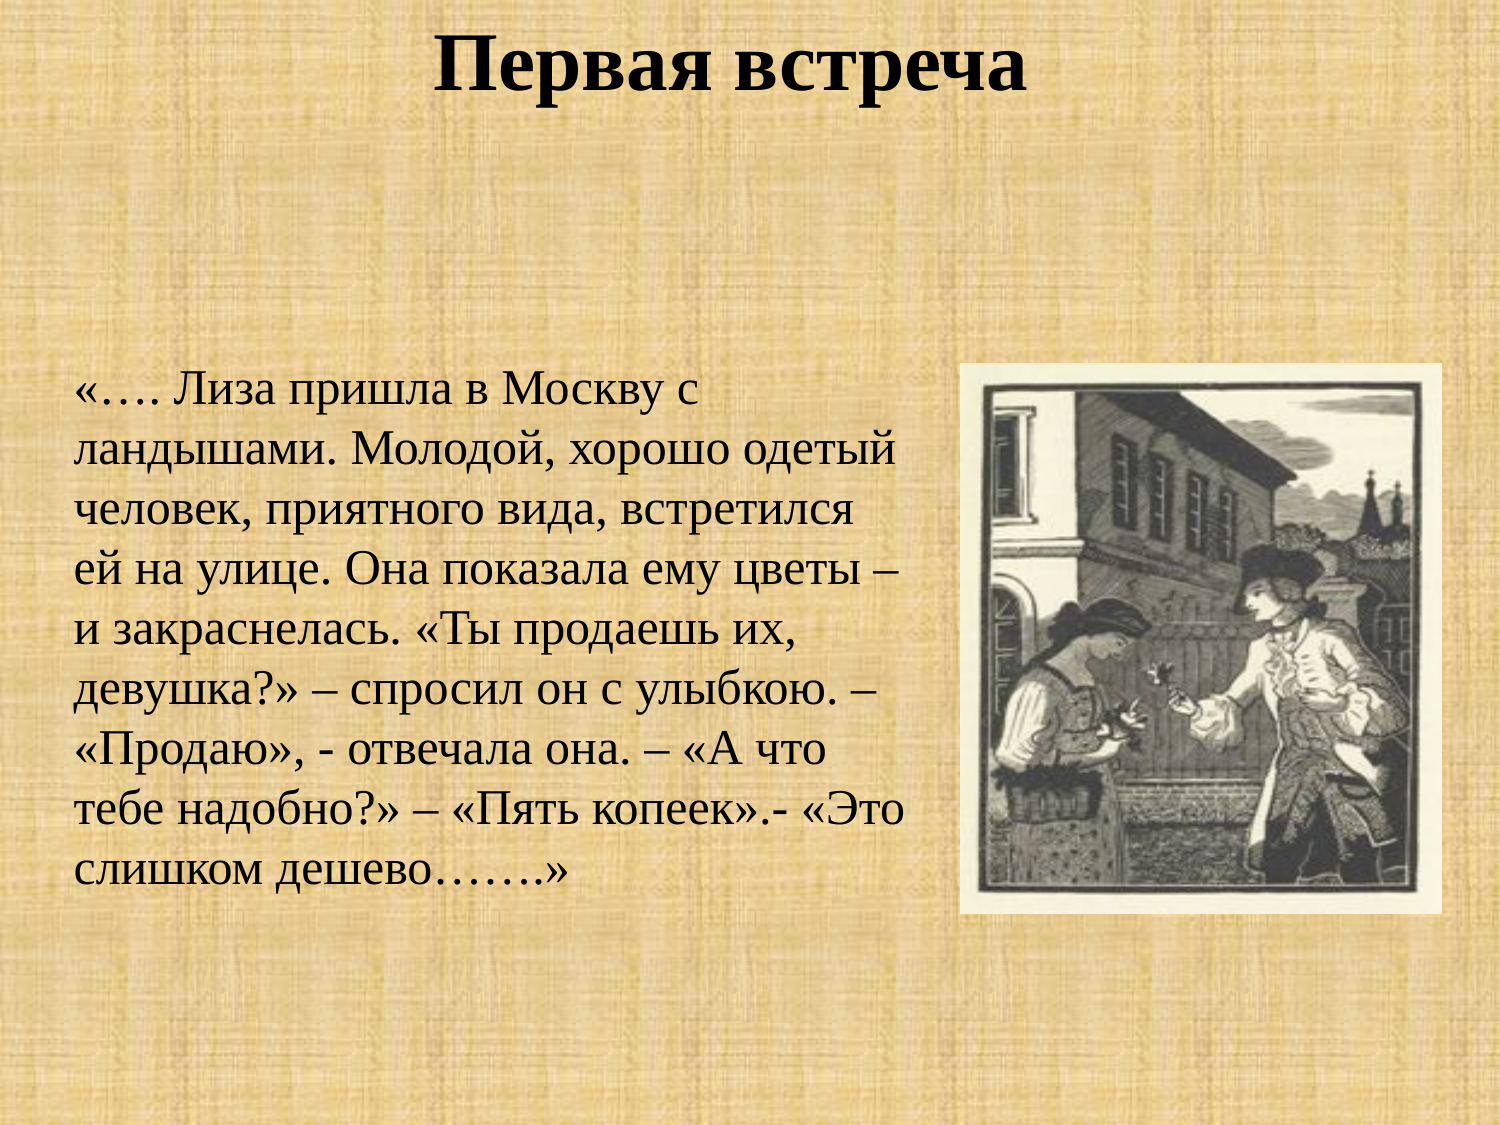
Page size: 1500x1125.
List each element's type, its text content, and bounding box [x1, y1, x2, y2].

picture [0, 0, 1500, 1125]
title Первая встреча [93, 0, 1369, 153]
list «…. Лиза пришла в Москву с ландышами. Молодой, хорошо одетый человек, приятного вида, встретился ей на улице. Она показала ему цветы – и закраснелась. «Ты продаешь их, девушка?» – спросил он с улыбкою. – «Продаю», - отвечала она. – «А что тебе надобно?» – «Пять копеек».- «Это слишком дешево…….» [58, 281, 926, 903]
